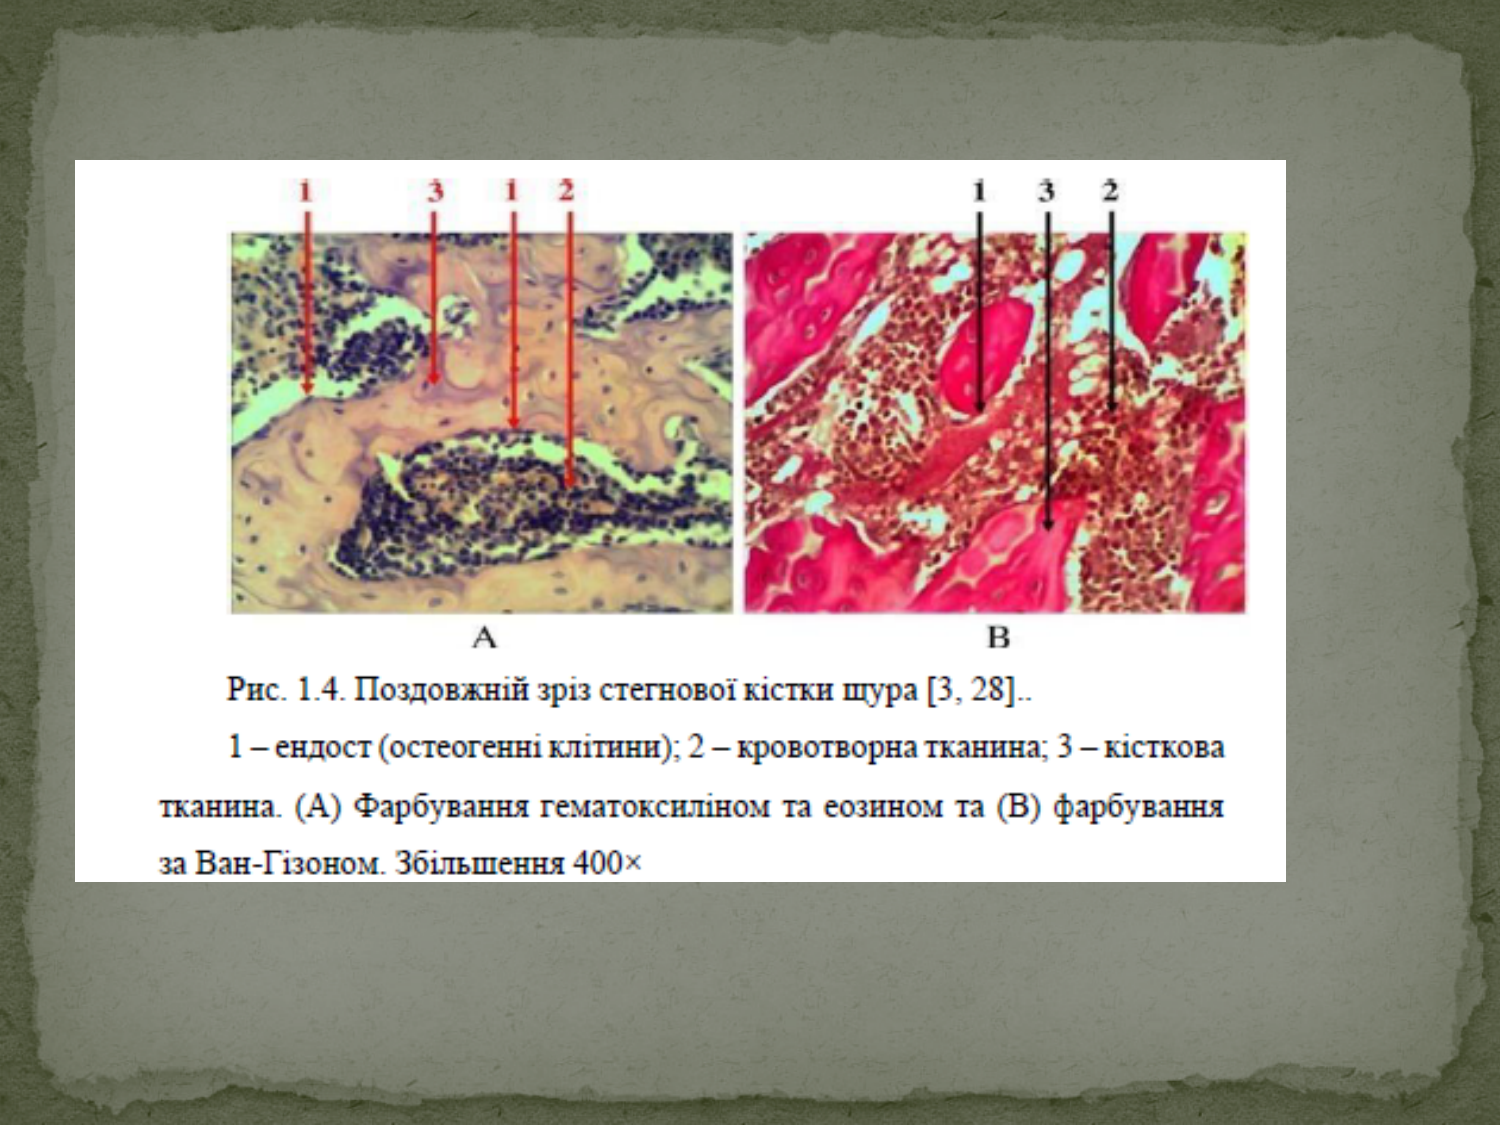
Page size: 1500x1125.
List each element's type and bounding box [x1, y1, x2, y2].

picture [75, 160, 1286, 882]
